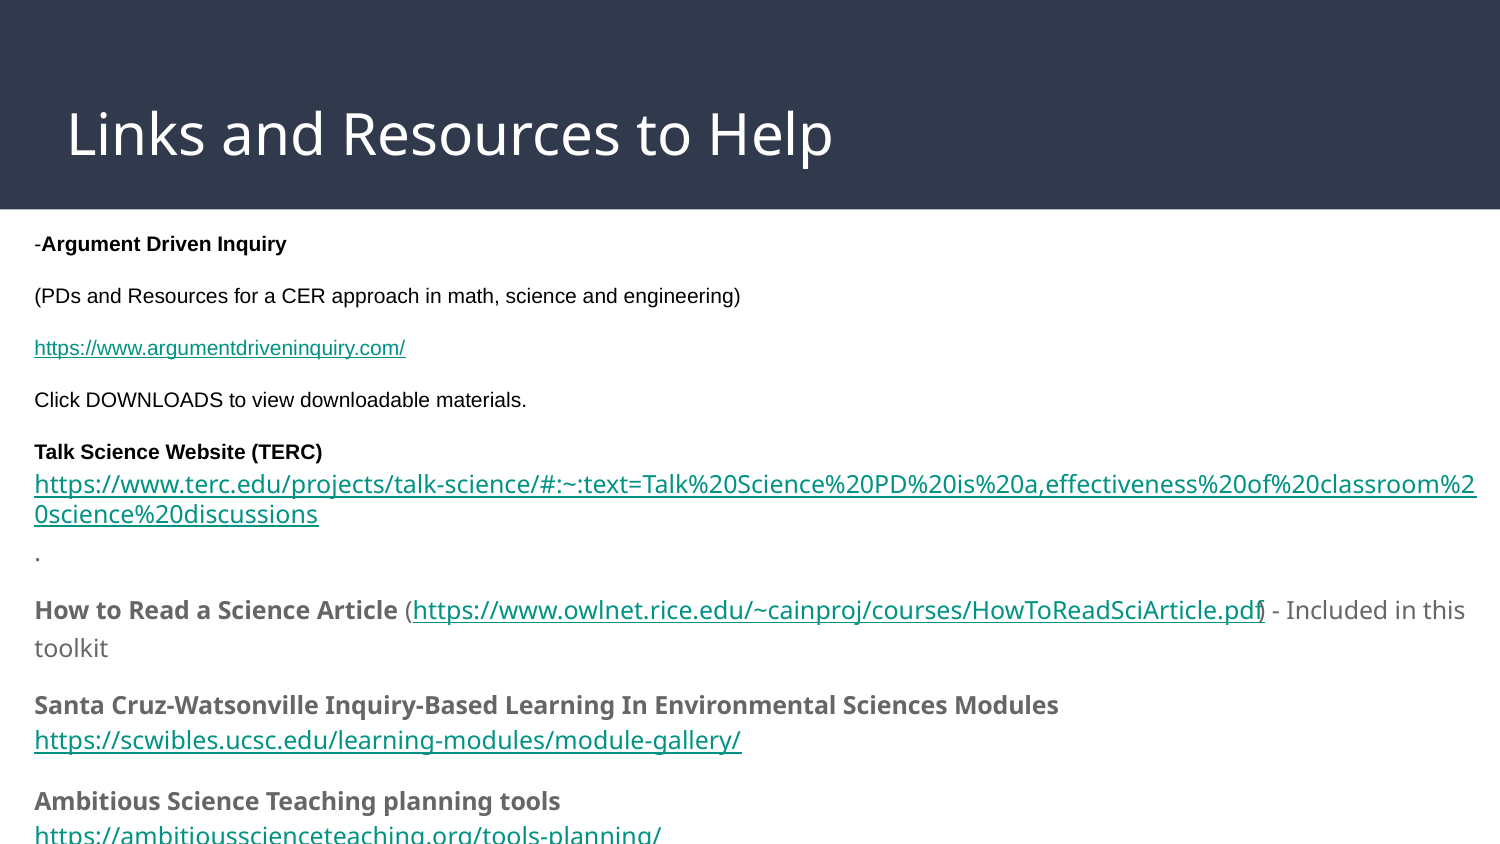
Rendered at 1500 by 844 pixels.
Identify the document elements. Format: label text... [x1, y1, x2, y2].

list -Argument Driven Inquiry (PDs and Resources for a CER approach in math, science and engineering) https://www.argumentdriveninquiry.com/ Click DOWNLOADS to view downloadable materials. Talk Science Website (TERC) https://www.terc.edu/projects/talk-science/#:~:text=Talk%20Science%20PD%20is%20a,effectiveness%20of%20classroom%20science%20discussions. How to Read a Science Article (https://www.owlnet.rice.edu/~cainproj/courses/HowToReadSciArticle.pdf) - Included in this toolkit Santa Cruz-Watsonville Inquiry-Based Learning In Environmental Sciences Modules https://scwibles.ucsc.edu/learning-modules/module-gallery/ Ambitious Science Teaching planning tools https://ambitiousscienceteaching.org/tools-planning/ [19, 211, 1484, 844]
title Links and Resources to Help [51, 82, 1449, 185]
